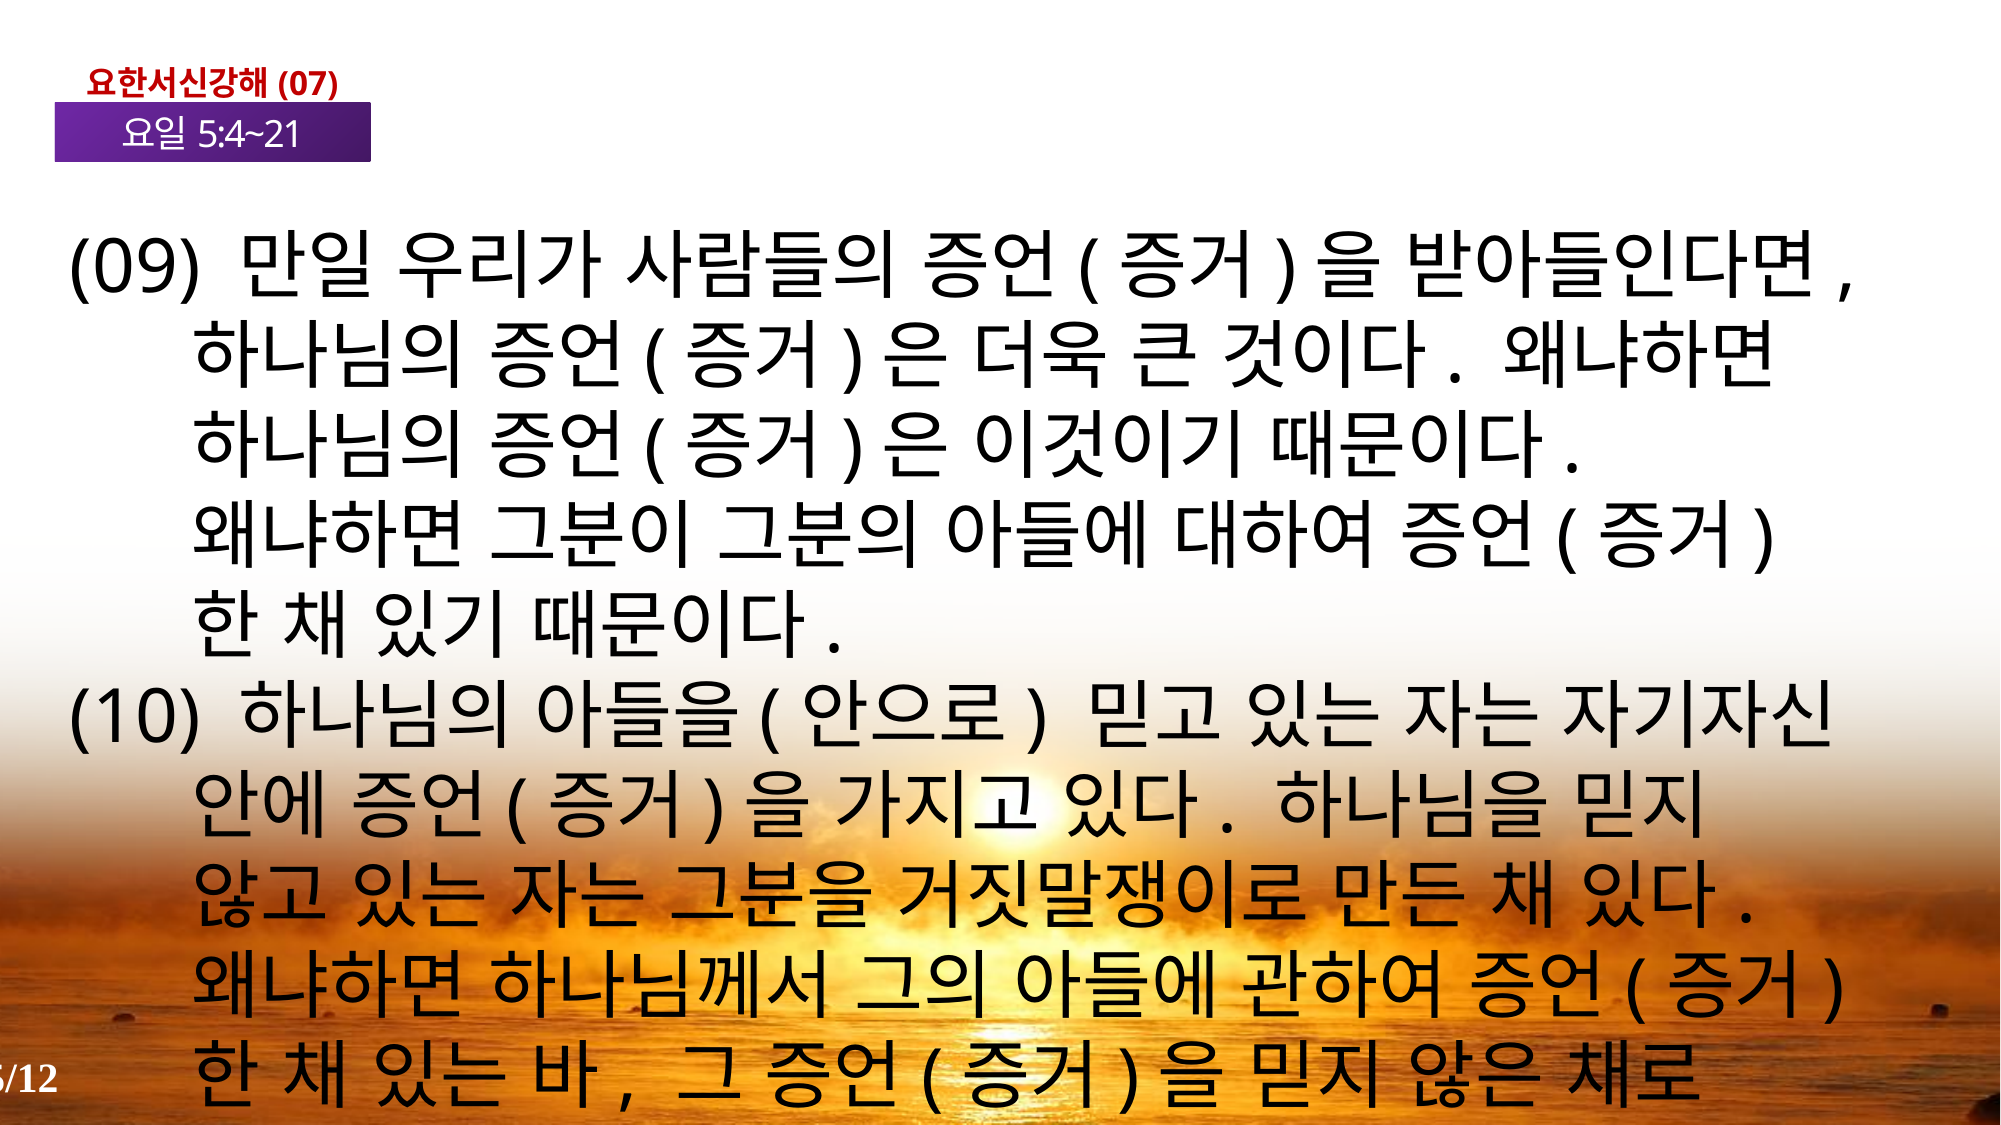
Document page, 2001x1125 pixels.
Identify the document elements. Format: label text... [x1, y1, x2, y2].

text_box (09) 만일 우리가 사람들의 증언(증거)을 받아들인다면, 하나님의 증언(증거)은 더욱 큰 것이다. 왜냐하면 하나님의 증언(증거)은 이것이기 때문이다. 왜냐하면 그분이 그분의 아들에 대하여 증언(증거)한 채 있기 때문이다. (10) 하나님의 아들을(안으로) 믿고 있는 자는 자기자신 안에 증언(증거)을 가지고 있다. 하나님을 믿지 않고 있는 자는 그분을 거짓말쟁이로 만든 채 있다. 왜냐하면 하나님께서 그의 아들에 관하여 증언(증거)한 채 있는 바, 그 증언(증거)을 믿지 않은 채로 있기 때문이다. [54, 209, 1875, 1125]
picture [44, 1078, 54, 1087]
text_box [54, 50, 371, 163]
picture [0, 0, 2001, 1125]
